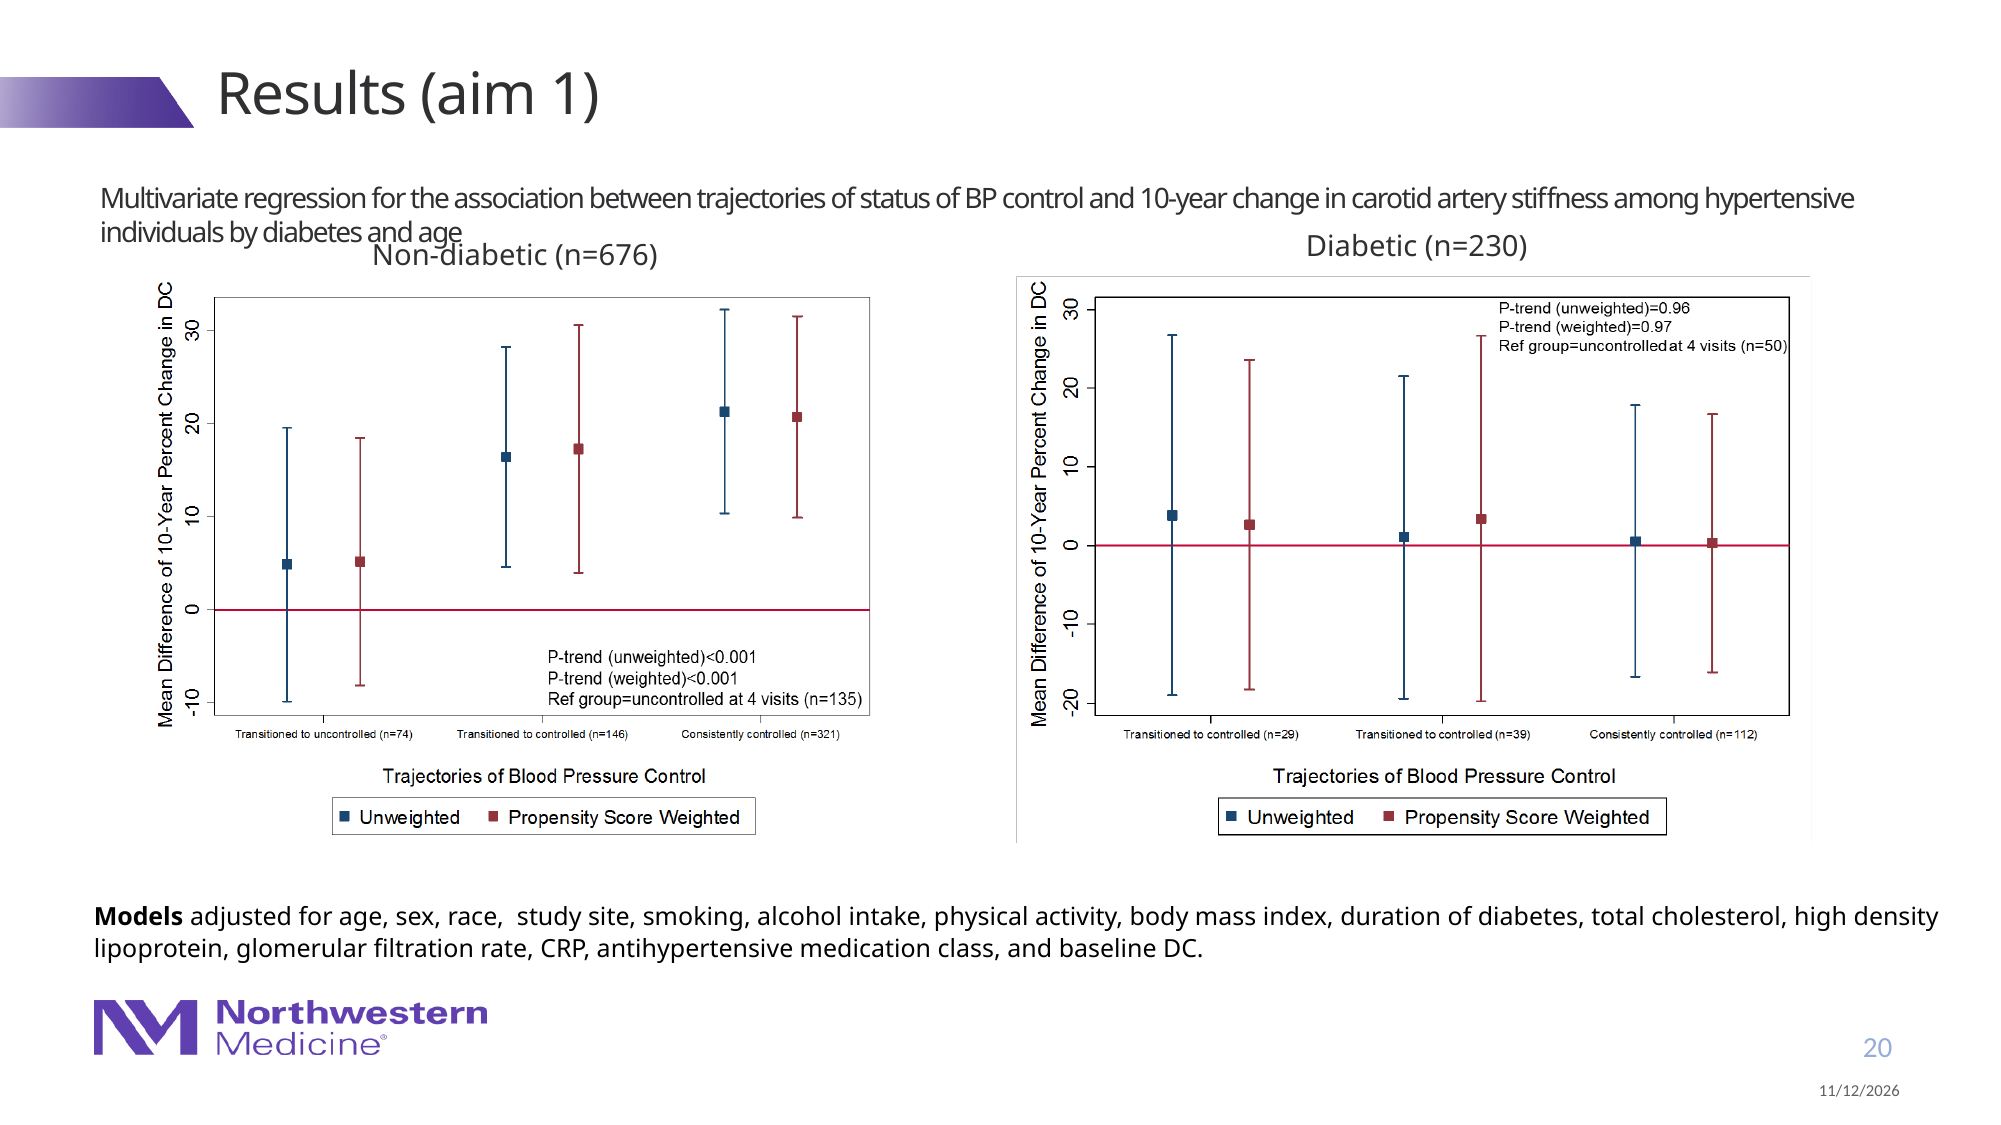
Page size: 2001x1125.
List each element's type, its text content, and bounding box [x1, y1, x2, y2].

list Multivariate regression for the association between trajectories of status of BP control and 10-year change in carotid artery stiffness among hypertensive individuals by diabetes and age [99, 180, 1980, 213]
picture [0, 77, 194, 128]
text_box Non-diabetic (n=676) [357, 228, 673, 269]
text_box Models adjusted for age, sex, race, study site, smoking, alcohol intake, physical activity, body mass index, duration of diabetes, total cholesterol, high density lipoprotein, glomerular filtration rate, CRP, antihypertensive medication class, and baseline DC. [79, 890, 1962, 970]
picture [133, 270, 896, 850]
picture [1009, 270, 1817, 850]
slide_number 20 [1816, 1025, 1893, 1064]
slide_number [1499, 1073, 1900, 1100]
text_box Diabetic (n=230) [1291, 220, 1543, 269]
title Results (aim 1) [216, 55, 1904, 150]
picture [94, 1000, 487, 1055]
